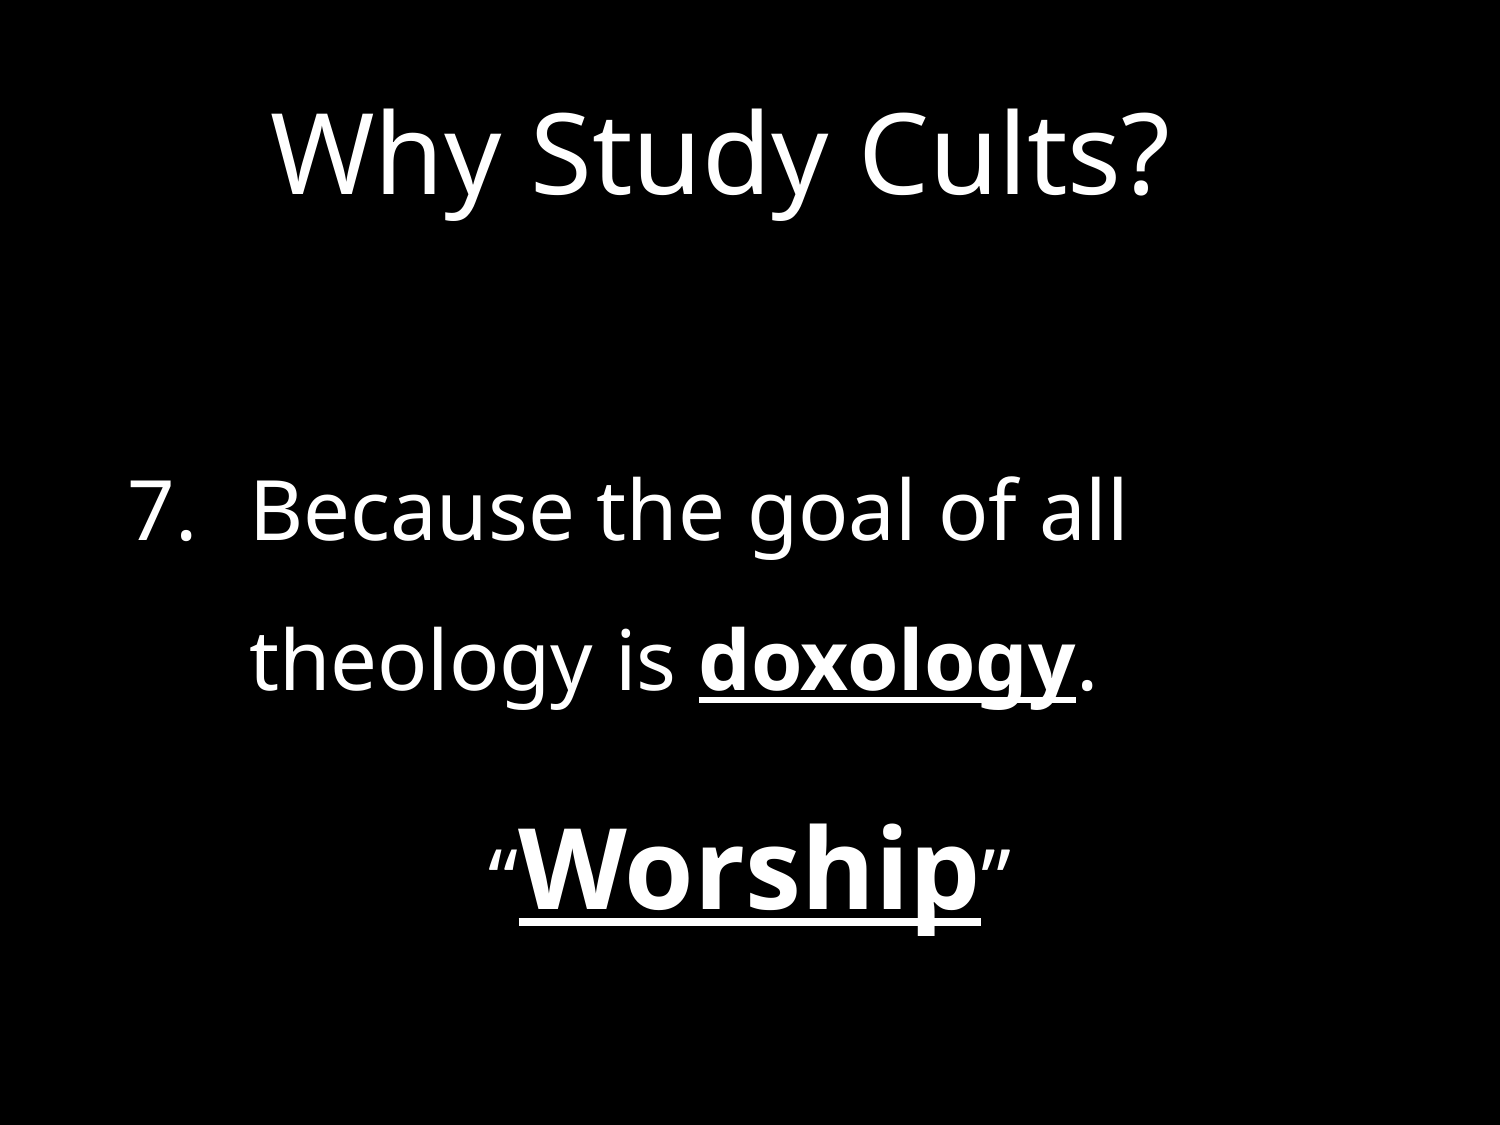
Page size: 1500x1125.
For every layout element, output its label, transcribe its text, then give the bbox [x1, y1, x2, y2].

text_box Why Study Cults? [62, 74, 1438, 300]
subtitle Because the goal of all theology is doxology. “Worship” [112, 399, 1388, 775]
